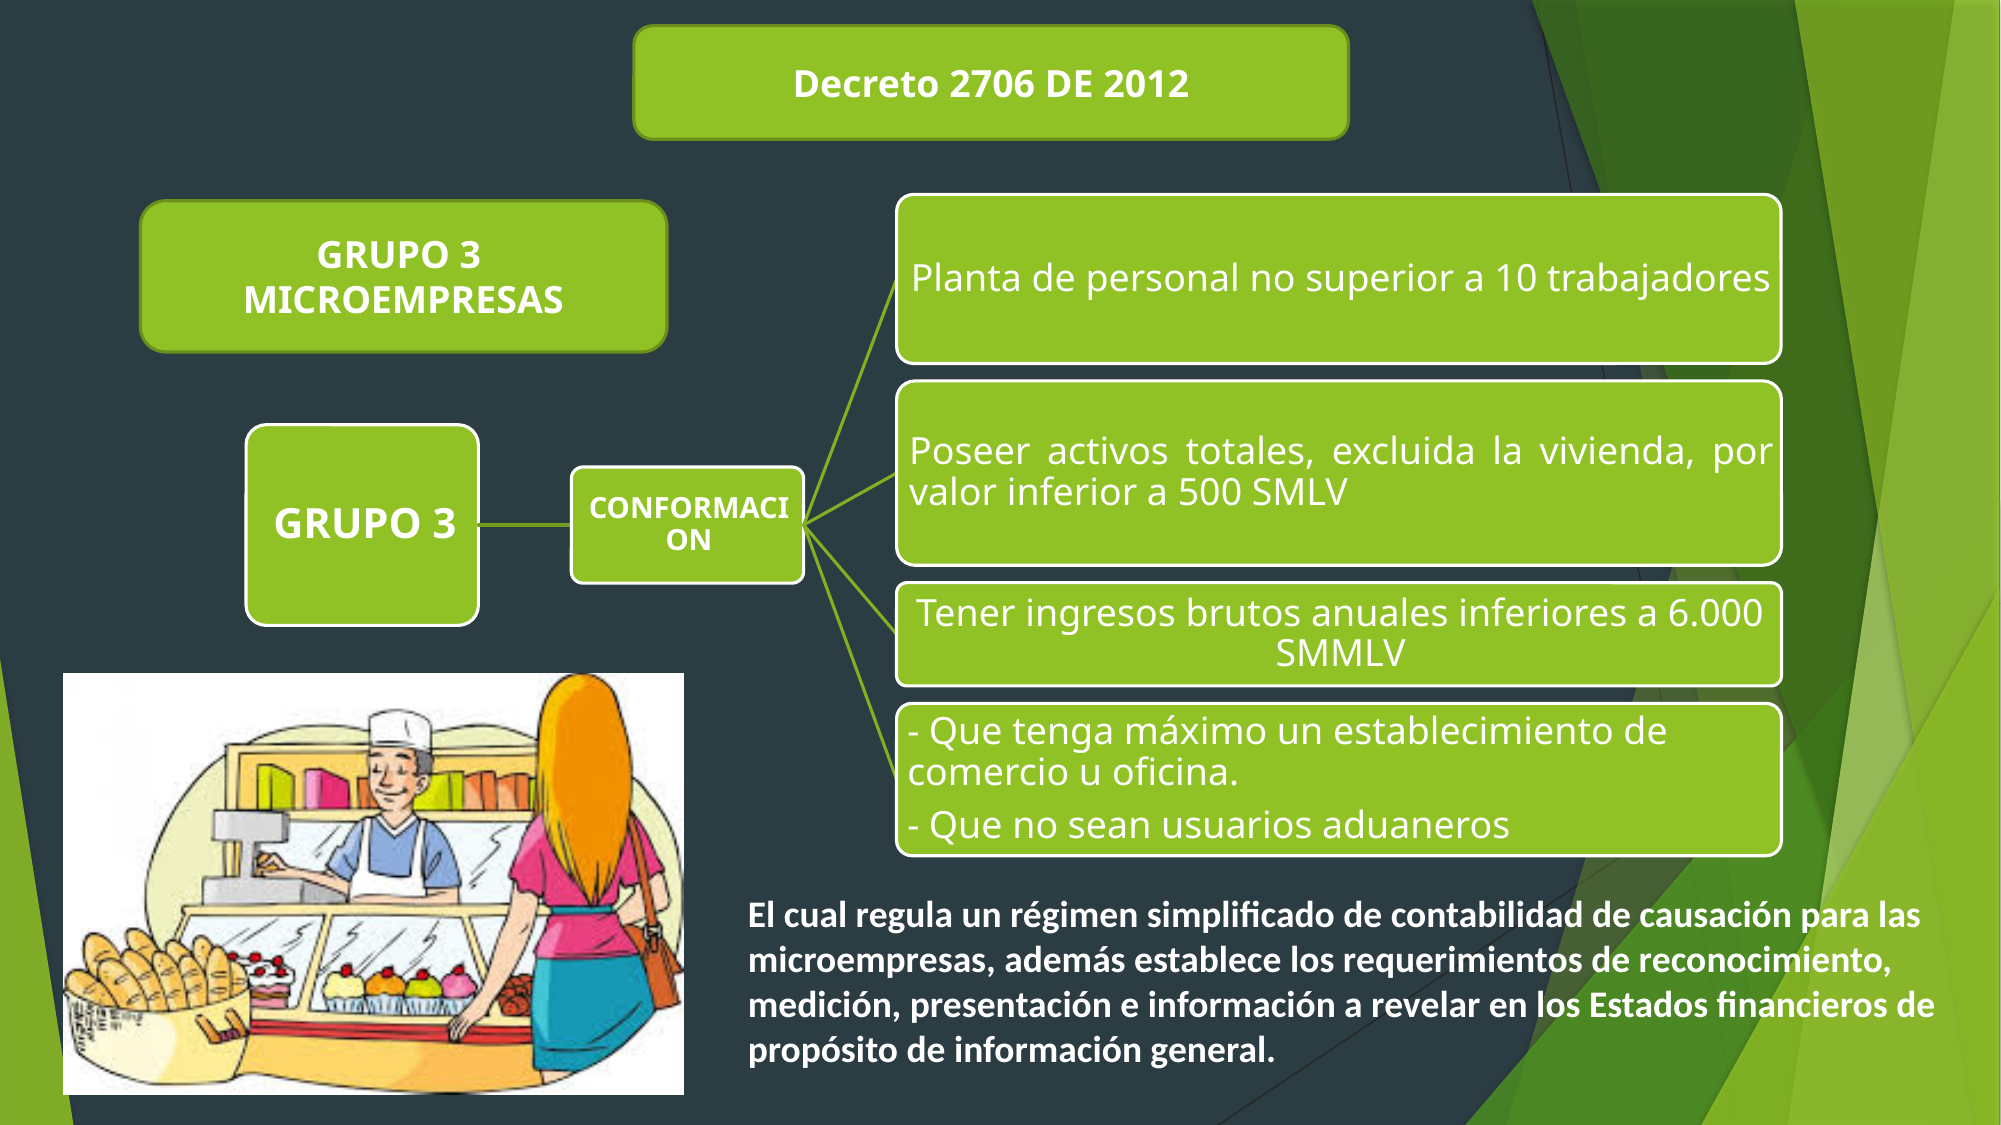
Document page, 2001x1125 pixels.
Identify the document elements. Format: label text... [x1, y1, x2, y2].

text_box GRUPO 3 MICROEMPRESAS [138, 199, 239, 354]
text_box El cual regula un régimen simplificado de contabilidad de causación para las microempresas, además establece los requerimientos de reconocimiento, medición, presentación e información a revelar en los Estados financieros de propósito de información general. [733, 882, 1964, 1078]
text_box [244, 0, 1784, 1051]
picture [63, 672, 684, 1096]
